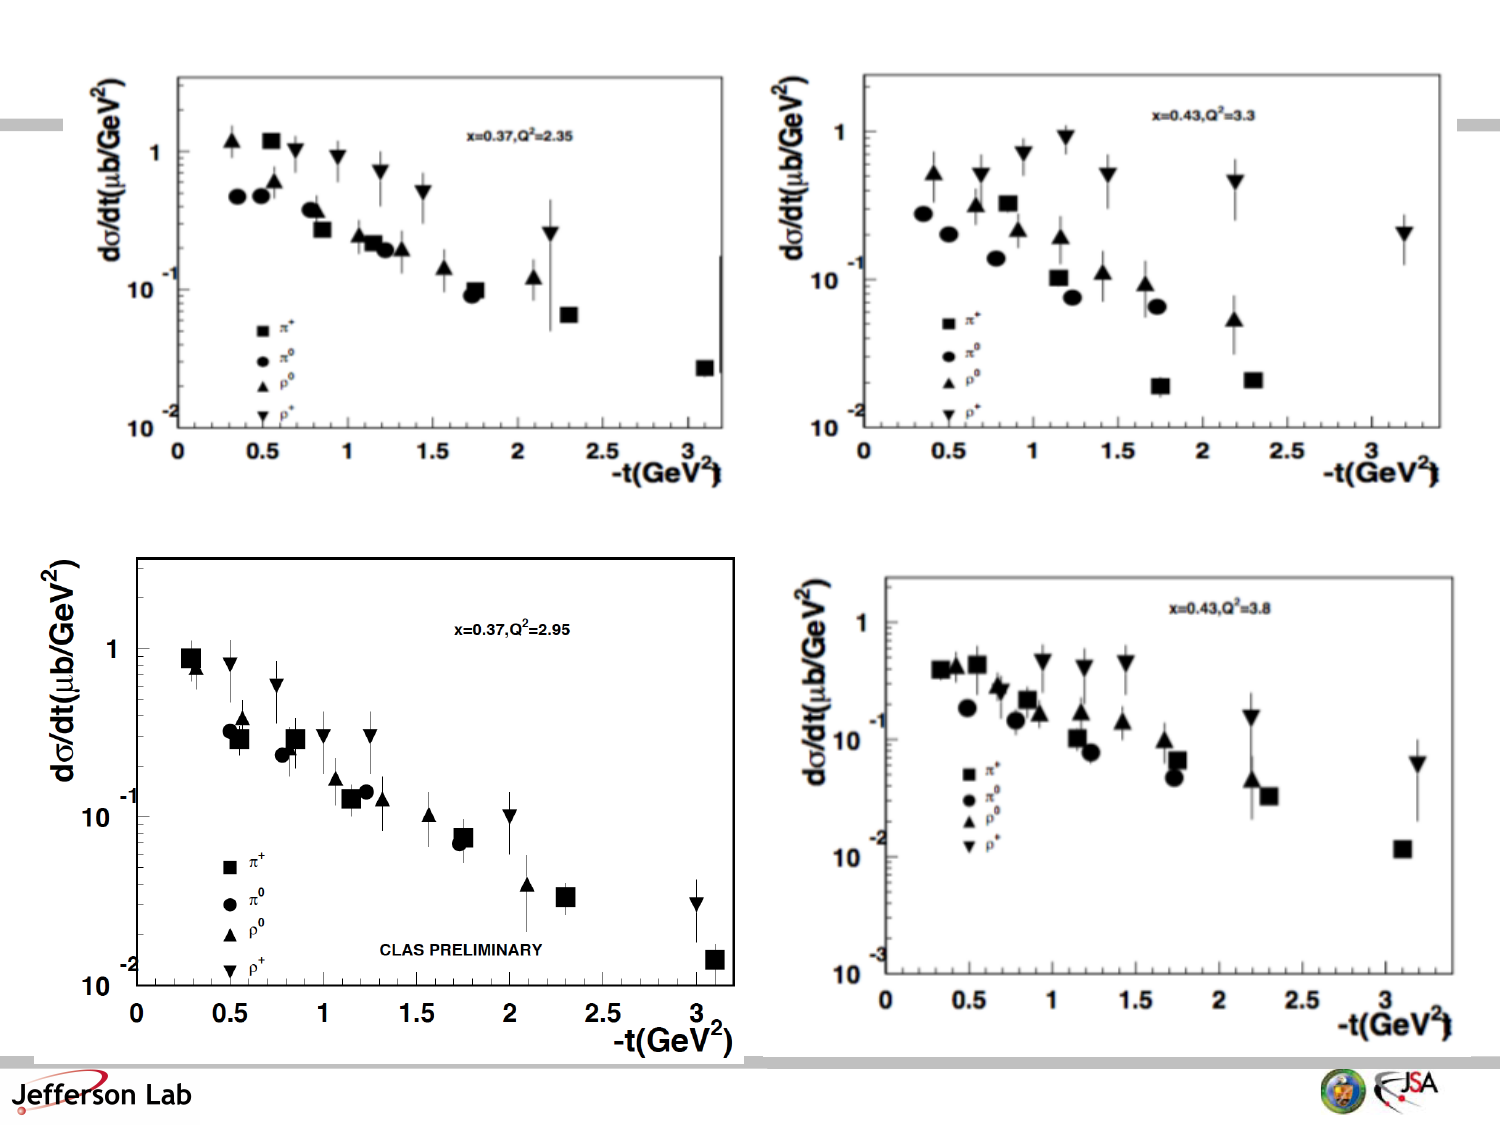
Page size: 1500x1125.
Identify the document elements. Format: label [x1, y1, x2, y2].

picture [0, 1069, 200, 1125]
picture [33, 543, 745, 1064]
picture [762, 543, 1472, 1058]
picture [63, 48, 1457, 508]
